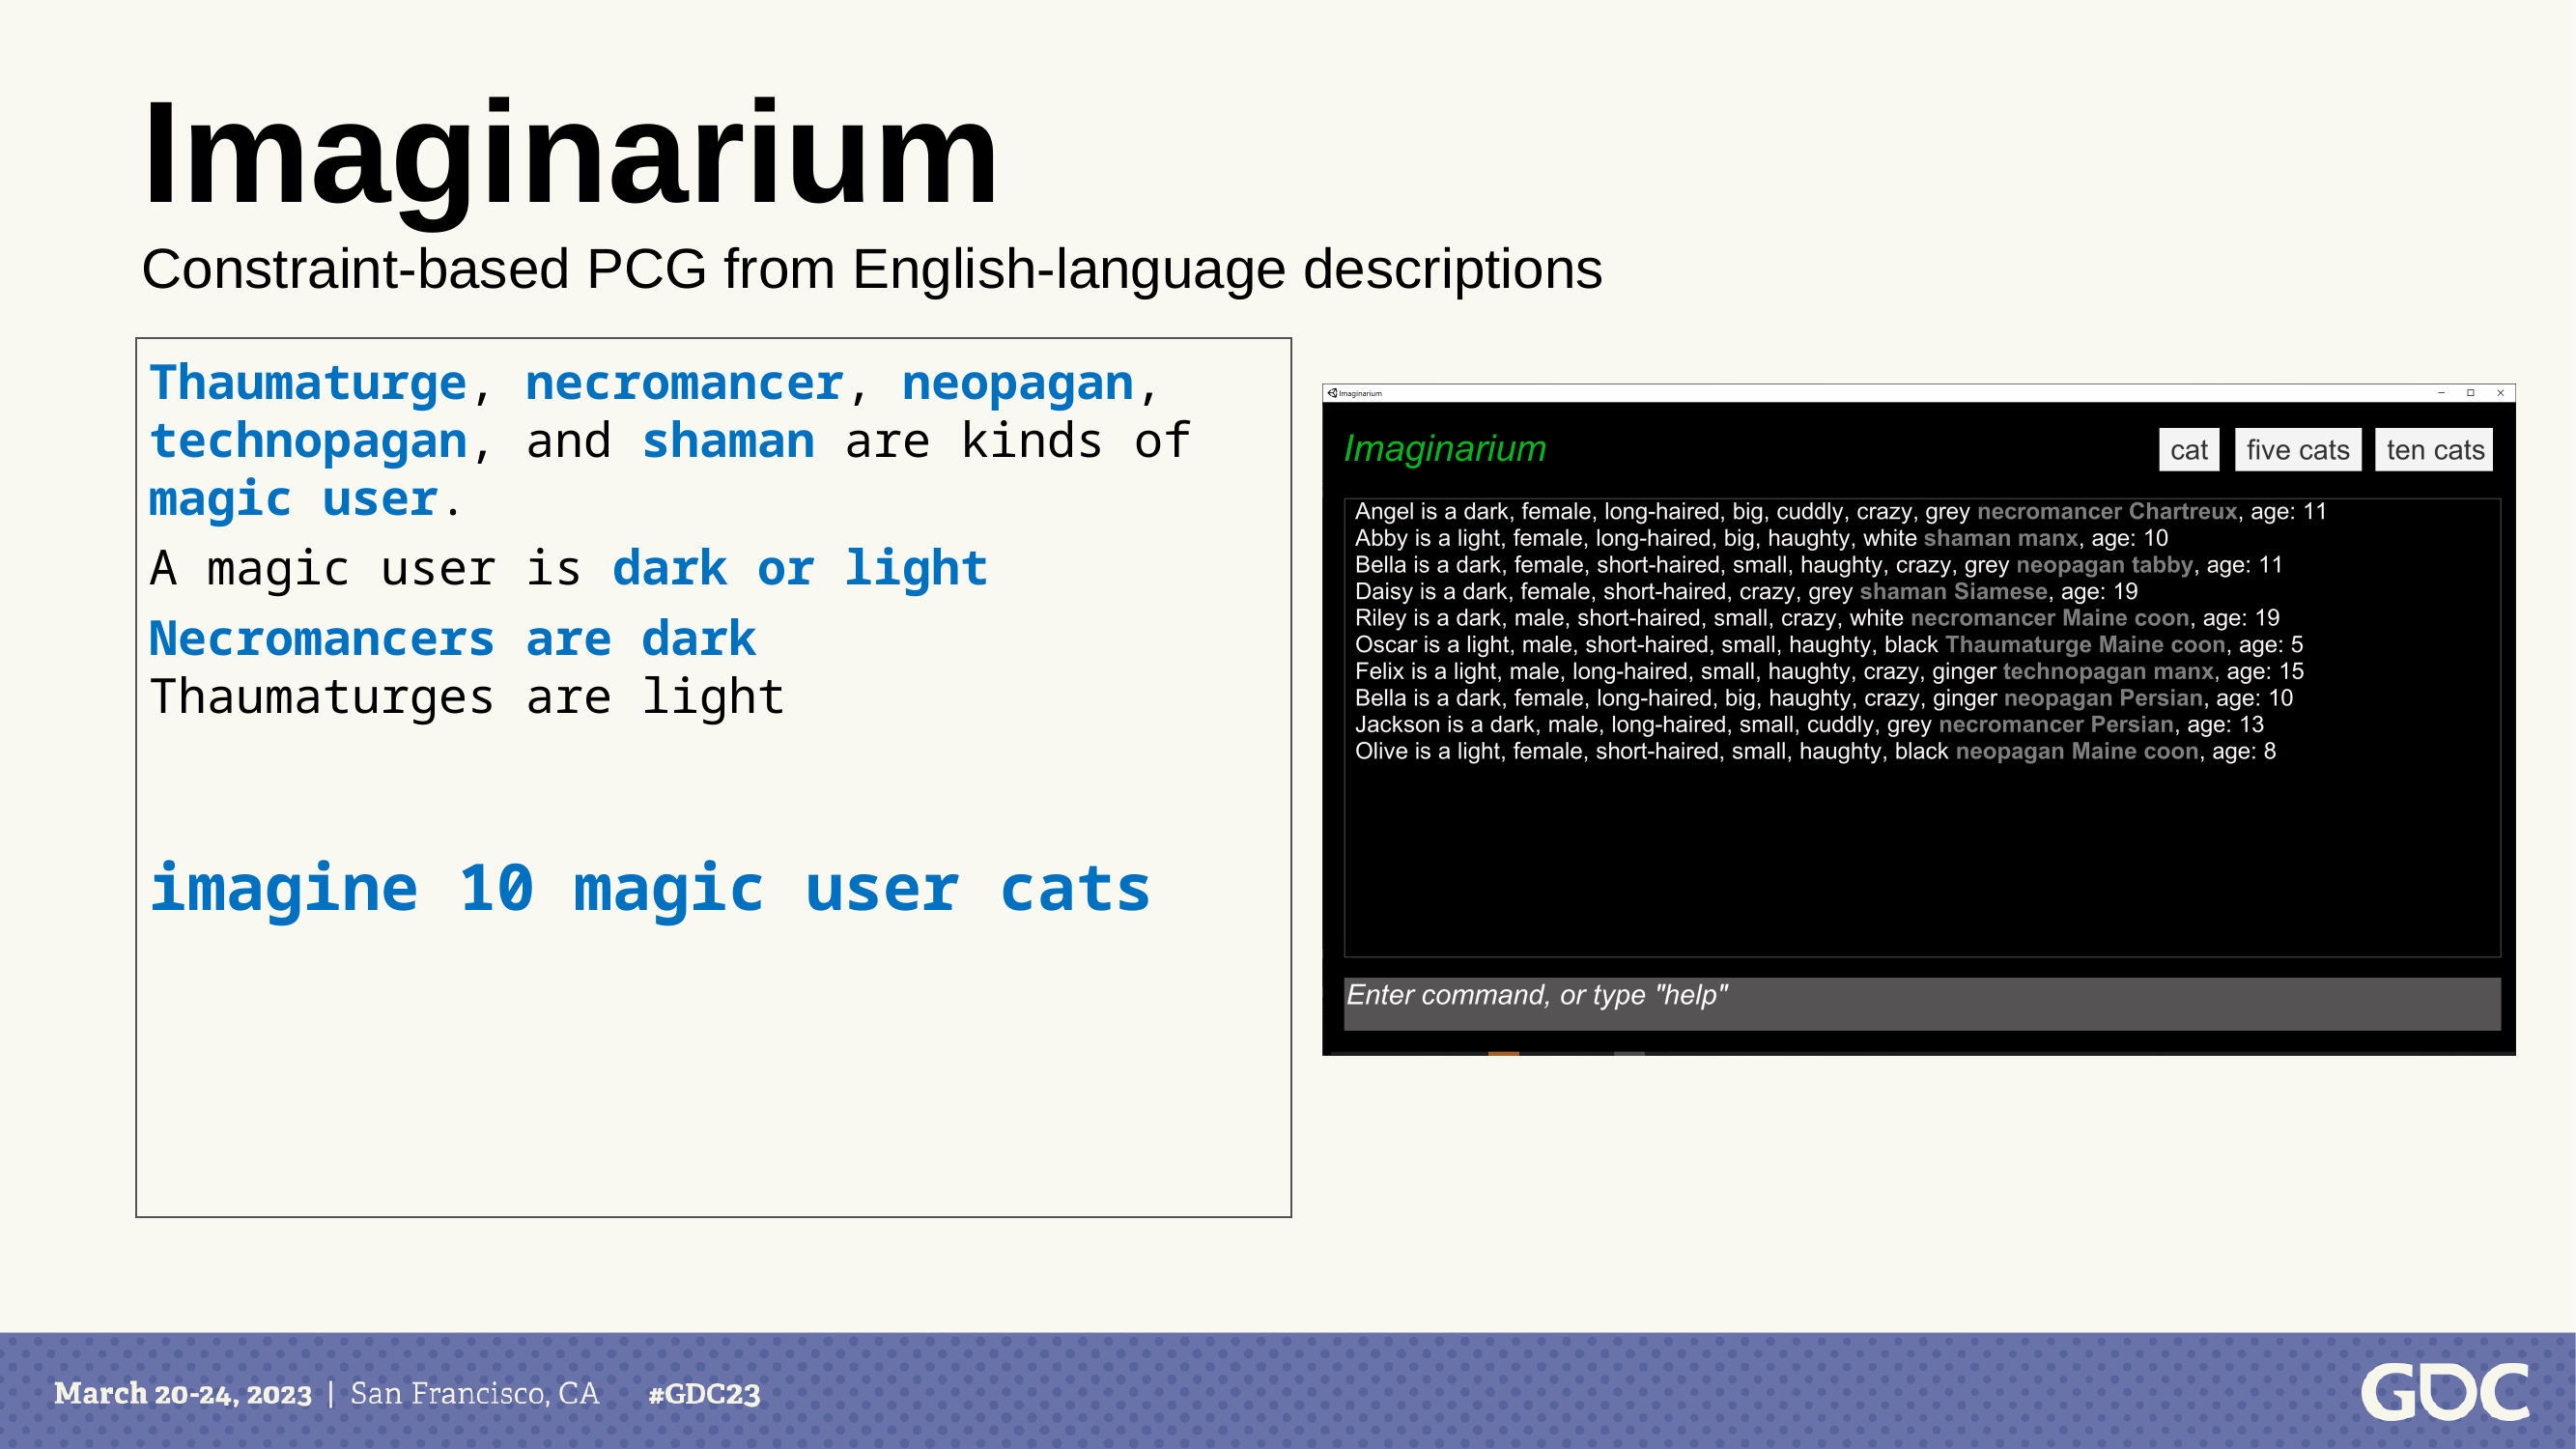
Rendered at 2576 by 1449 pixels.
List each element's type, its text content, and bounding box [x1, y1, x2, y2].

list Thaumaturge, necromancer, neopagan, technopagan, and shaman are kinds of magic user. A magic user is dark or light Necromancers are dark Thaumaturges are light imagine 10 magic user cats [135, 337, 1292, 1218]
title Imaginarium Constraint-based PCG from English-language descriptions [127, 18, 2448, 339]
picture [0, 0, 2576, 1449]
